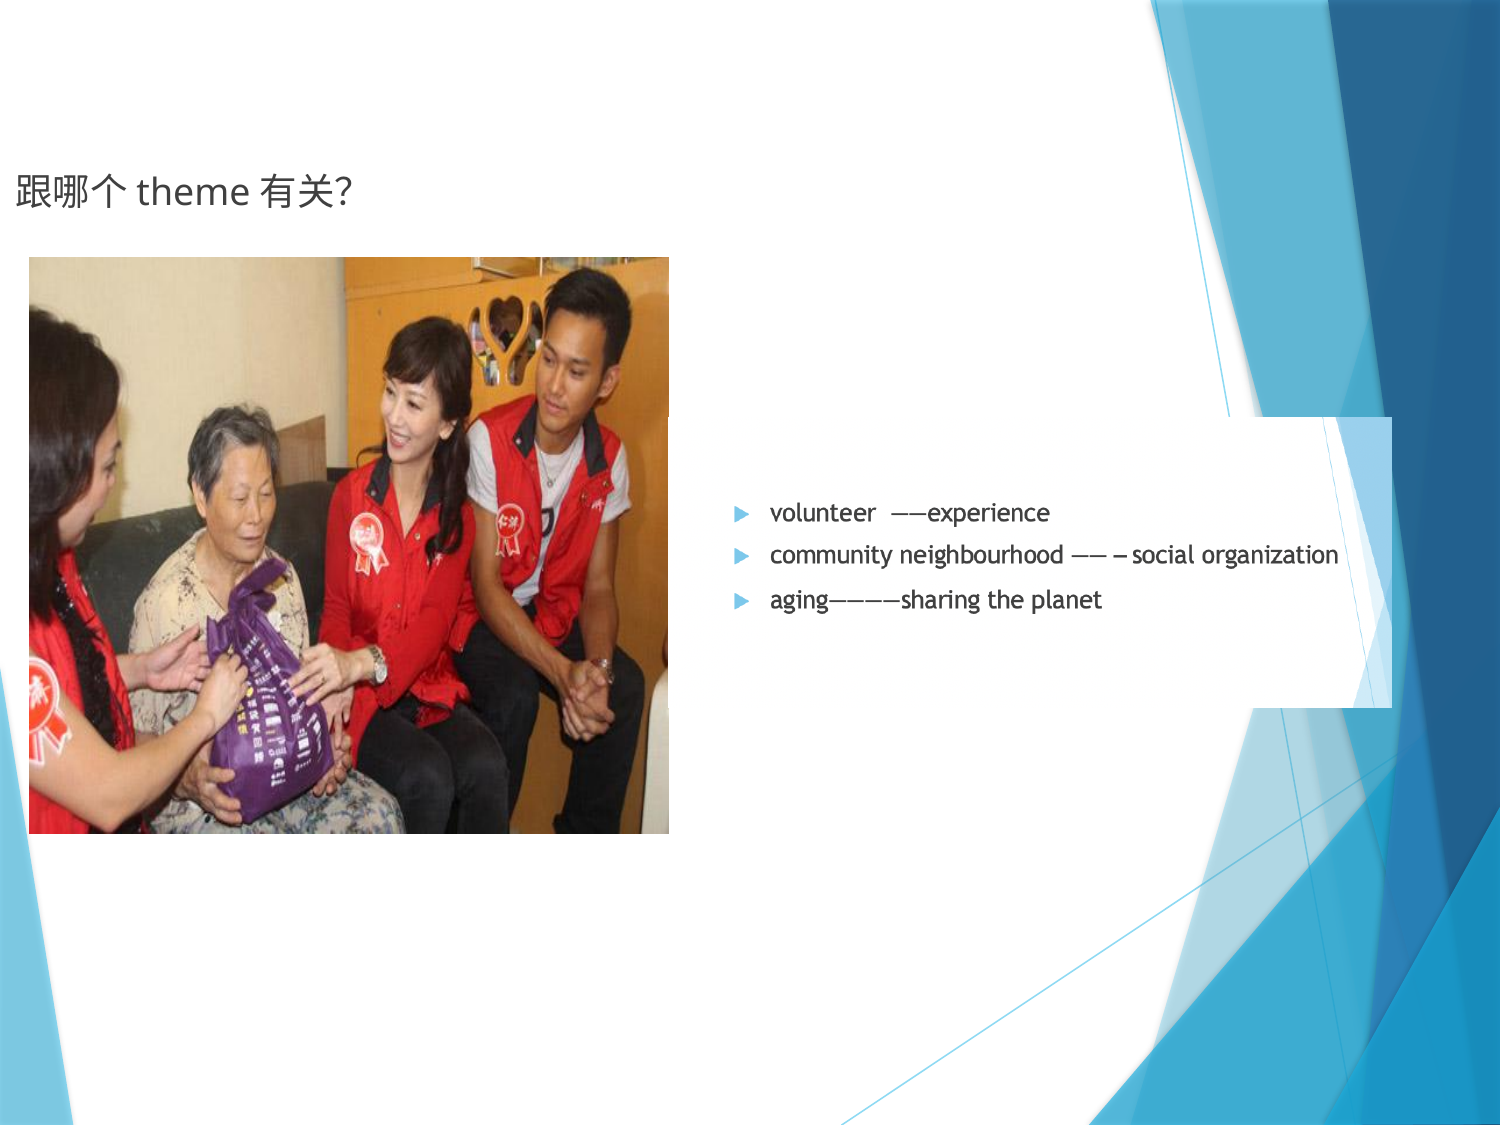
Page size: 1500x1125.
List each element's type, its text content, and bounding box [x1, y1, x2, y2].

picture [29, 257, 1392, 835]
list 跟哪个theme有关？ [0, 160, 1206, 392]
